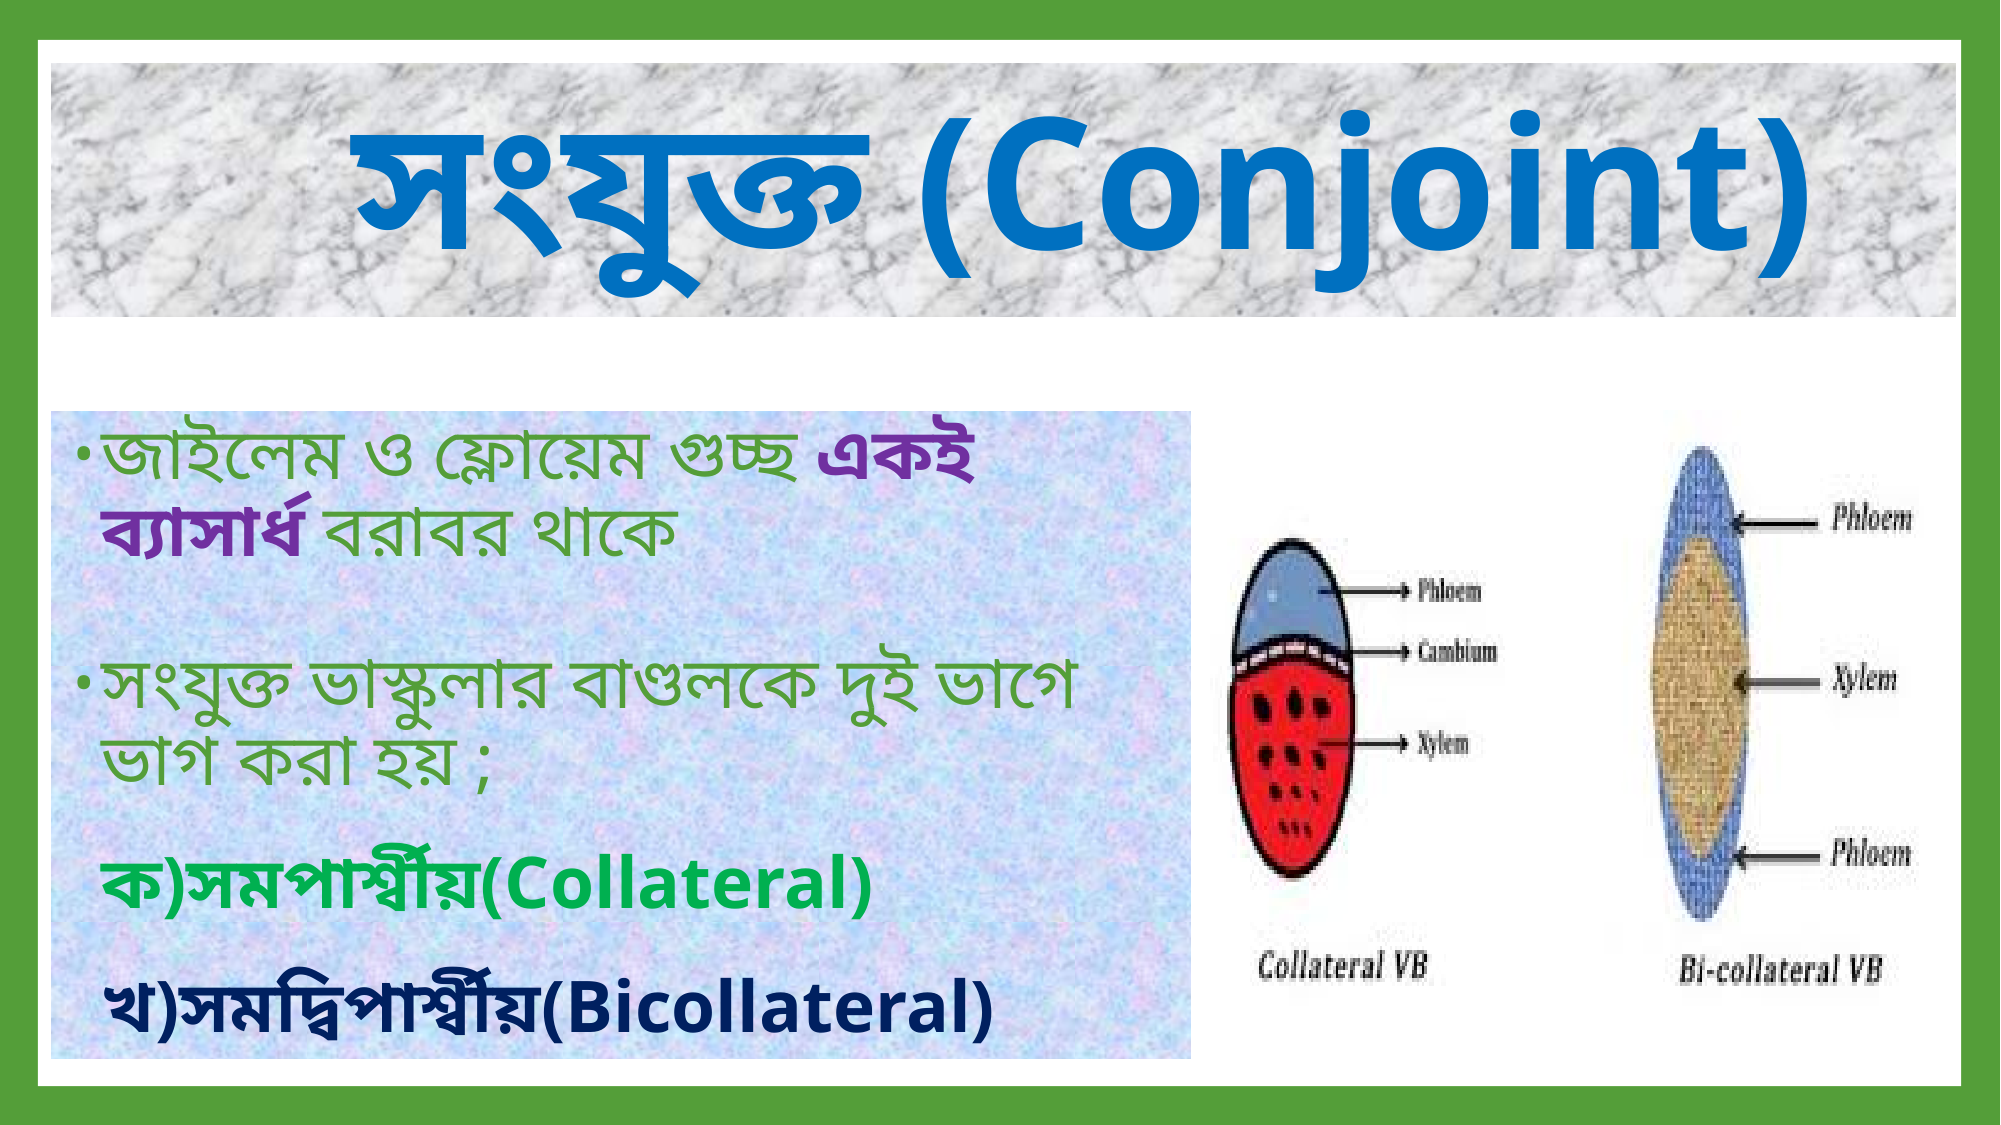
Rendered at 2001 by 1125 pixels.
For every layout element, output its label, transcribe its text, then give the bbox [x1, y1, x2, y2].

title সংযুক্ত (Conjoint) [51, 63, 1956, 317]
list জাইলেম ও ফ্লোয়েম গুচ্ছ একই ব্যাসার্ধ বরাবর থাকে সংযুক্ত ভাস্কুলার বাণ্ডলকে দুই ভাগে ভাগ করা হয় ; ক)সমপার্শ্বীয়(Collateral) খ)সমদ্বিপার্শ্বীয়(Bicollateral) [51, 411, 1188, 1059]
picture [1190, 410, 1957, 1060]
